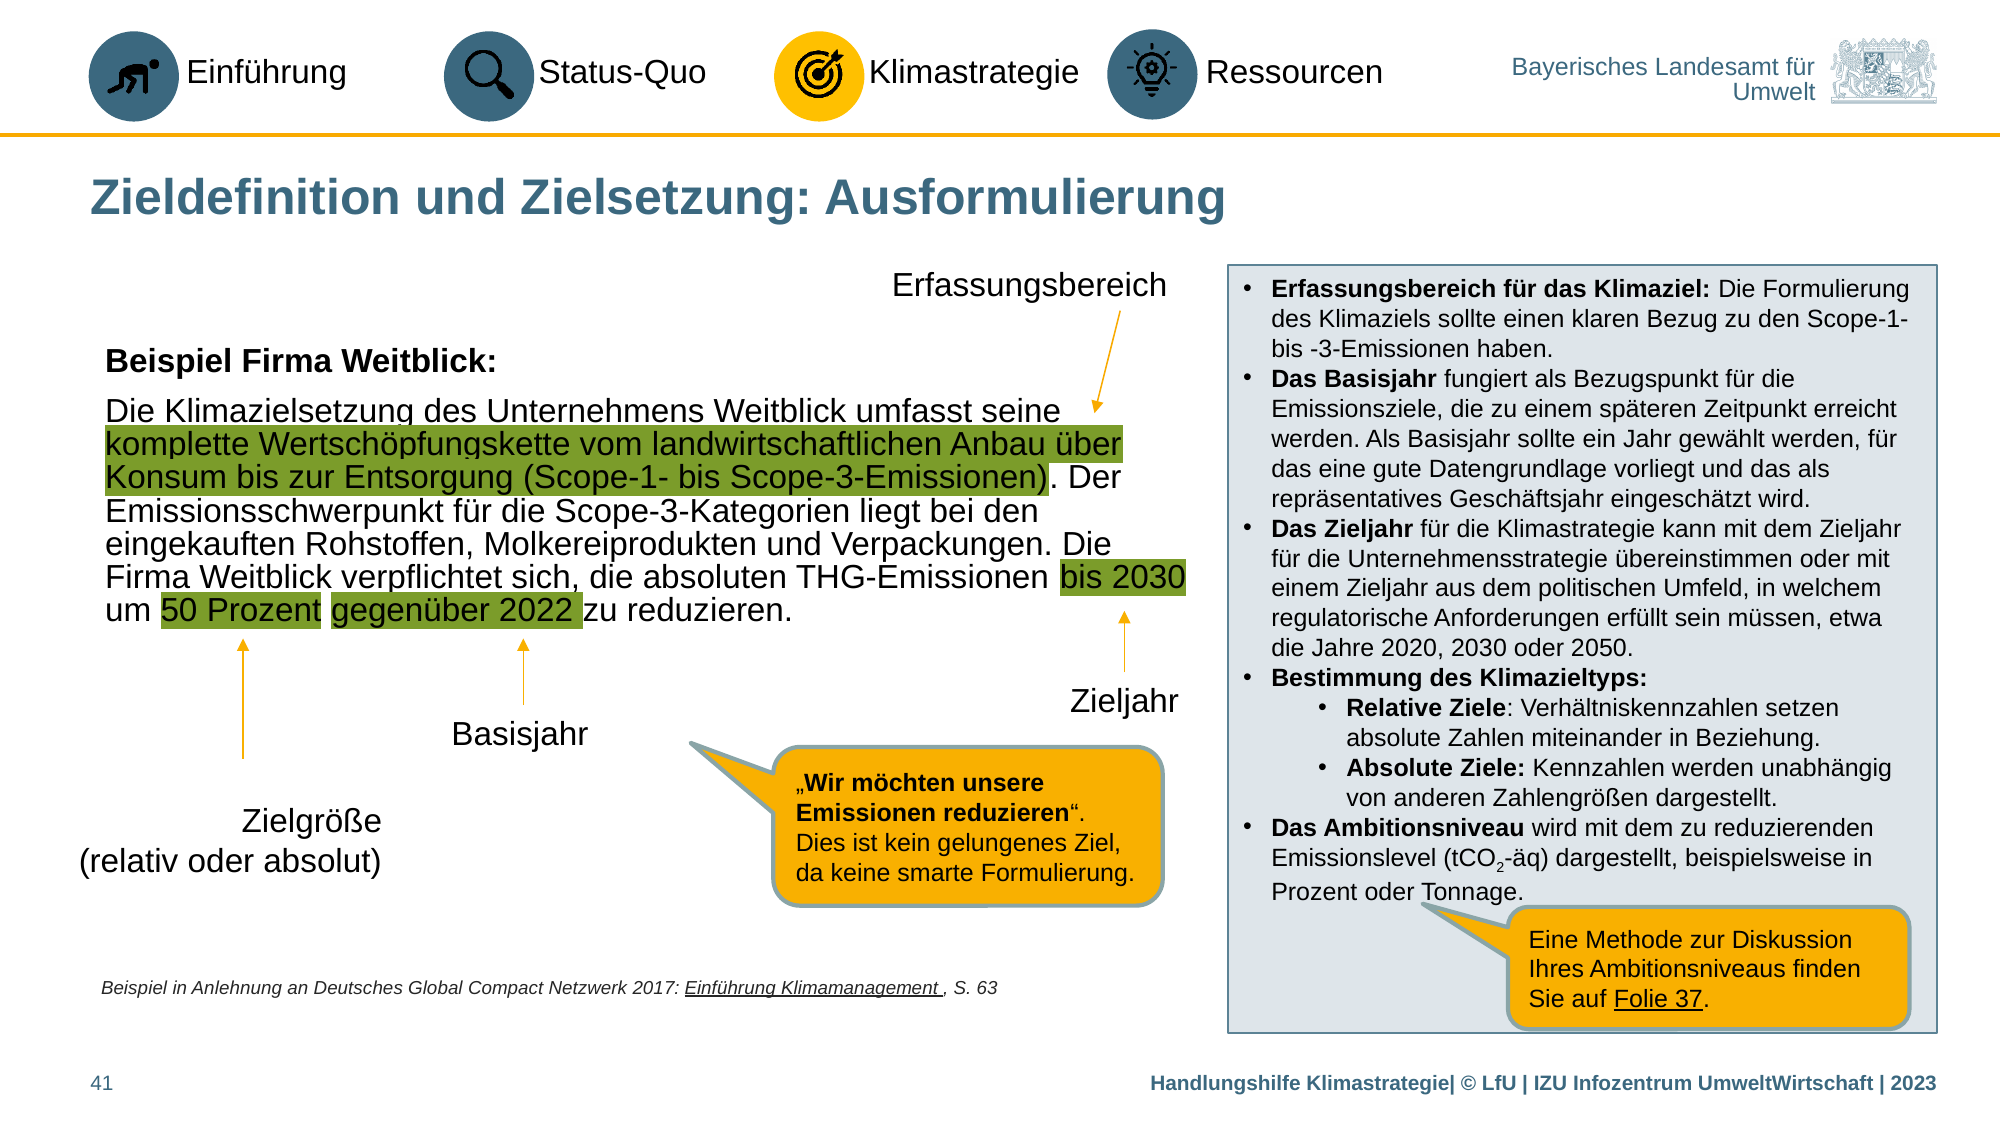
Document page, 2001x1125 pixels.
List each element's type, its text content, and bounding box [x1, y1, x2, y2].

slide_number 41 [90, 1066, 196, 1109]
text_box Zieljahr [1054, 672, 1194, 727]
text_box Eine Methode zur Diskussion Ihres Ambitionsniveaus finden Sie auf Folie 37. [1420, 901, 1912, 1032]
picture [103, 46, 163, 106]
picture [789, 43, 849, 103]
text_box Basisjahr [436, 705, 604, 760]
text_box Beispiel in Anlehnung an Deutsches Global Compact Netzwerk 2017: Einführung Klimamanagement , S. 63 [86, 968, 1024, 1066]
text_box Beispiel Firma Weitblick: Die Klimazielsetzung des Unternehmens Weitblick umfasst seine komplette Wertschöpfungskette vom landwirtschaftlichen Anbau über Konsum bis zur Entsorgung (Scope-1- bis Scope-3-Emissionen). Der Emissionsschwerpunkt für die Scope-3-Kategorien liegt bei den eingekauften Rohstoffen, Molkereiprodukten und Verpackungen. Die Firma Weitblick verpflichtet sich, die absoluten THG-Emissionen bis 2030 um 50 Prozent gegenüber 2022 zu reduzieren. [90, 338, 1213, 646]
text_box Erfassungsbereich für das Klimaziel: Die Formulierung des Klimaziels sollte einen klaren Bezug zu den Scope-1- bis -3-Emissionen haben. Das Basisjahr fungiert als Bezugspunkt für die Emissionsziele, die zu einem späteren Zeitpunkt erreicht werden. Als Basisjahr sollte ein Jahr gewählt werden, für das eine gute Datengrundlage vorliegt und das als repräsentatives Geschäftsjahr eingeschätzt wird. Das Zieljahr für die Klimastrategie kann mit dem Zieljahr für die Unternehmensstrategie übereinstimmen oder mit einem Zieljahr aus dem politischen Umfeld, in welchem regulatorische Anforderungen erfüllt sein müssen, etwa die Jahre 2020, 2030 oder 2050. Bestimmung des Klimazieltyps: Relative Ziele: Verhältniskennzahlen setzen absolute Zahlen miteinander in Beziehung. Absolute Ziele: Kennzahlen werden unabhängig von anderen Zahlengrößen dargestellt. Das Ambitionsniveau wird mit dem zu reduzierenden Emissionslevel (tCO2-äq) dargestellt, beispielsweise in Prozent oder Tonnage. [1228, 265, 1937, 1033]
text_box Erfassungsbereich [876, 255, 1183, 311]
picture [1122, 40, 1182, 100]
text_box Zielgröße (relativ oder absolut) [43, 791, 397, 887]
footer Handlungshilfe Klimastrategie| © LfU | IZU Infozentrum UmweltWirtschaft | 2023 [888, 1062, 1937, 1109]
picture [1830, 38, 1937, 104]
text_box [1094, 310, 1121, 414]
text_box „Wir möchten unsere Emissionen reduzieren“. Dies ist kein gelungenes Ziel, da keine smarte Formulierung. [688, 740, 1165, 908]
title Zieldefinition und Zielsetzung: Ausformulierung [90, 153, 1937, 236]
picture [459, 44, 519, 104]
